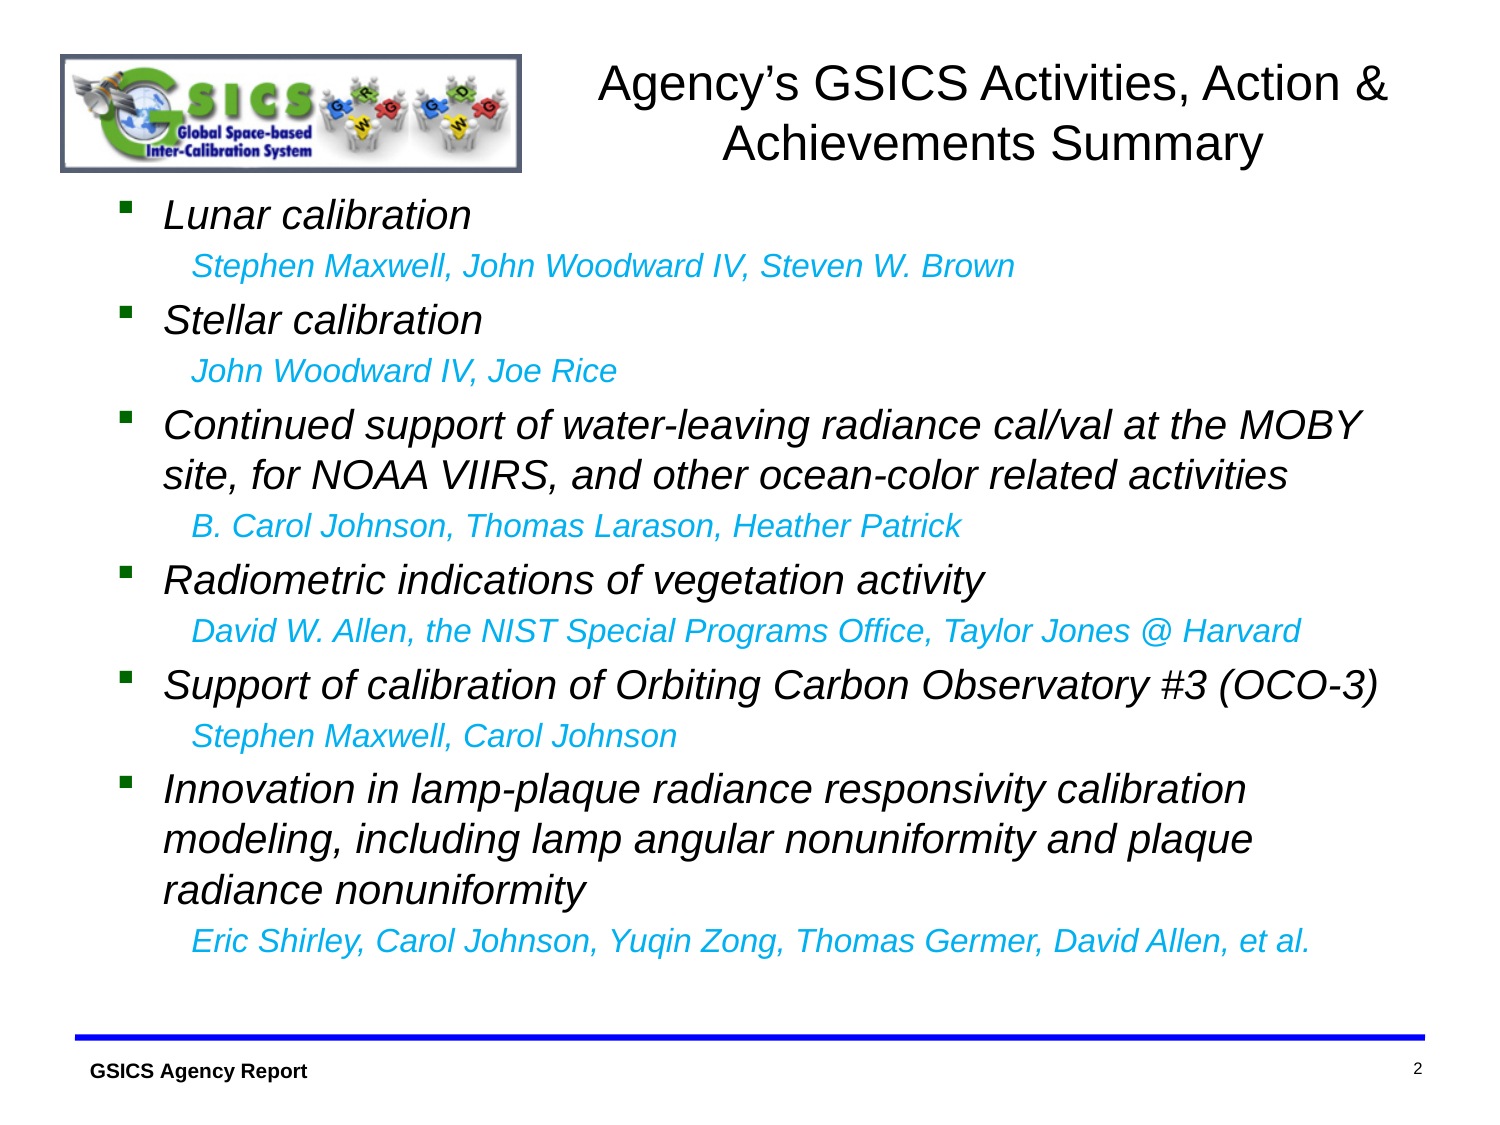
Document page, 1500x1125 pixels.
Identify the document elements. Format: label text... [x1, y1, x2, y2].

title Agency’s GSICS Activities, Action & Achievements Summary [528, 43, 1459, 168]
list Lunar calibration Stephen Maxwell, John Woodward IV, Steven W. Brown Stellar calibration John Woodward IV, Joe Rice Continued support of water-leaving radiance cal/val at the MOBY site, for NOAA VIIRS, and other ocean-color related activities B. Carol Johnson, Thomas Larason, Heather Patrick Radiometric indications of vegetation activity David W. Allen, the NIST Special Programs Office, Taylor Jones @ Harvard Support of calibration of Orbiting Carbon Observatory #3 (OCO-3) Stephen Maxwell, Carol Johnson Innovation in lamp-plaque radiance responsivity calibration modeling, including lamp angular nonuniformity and plaque radiance nonuniformity Eric Shirley, Carol Johnson, Yuqin Zong, Thomas Germer, David Allen, et al. [26, 179, 1438, 993]
picture [60, 54, 522, 173]
slide_number 2 [1087, 1049, 1438, 1104]
